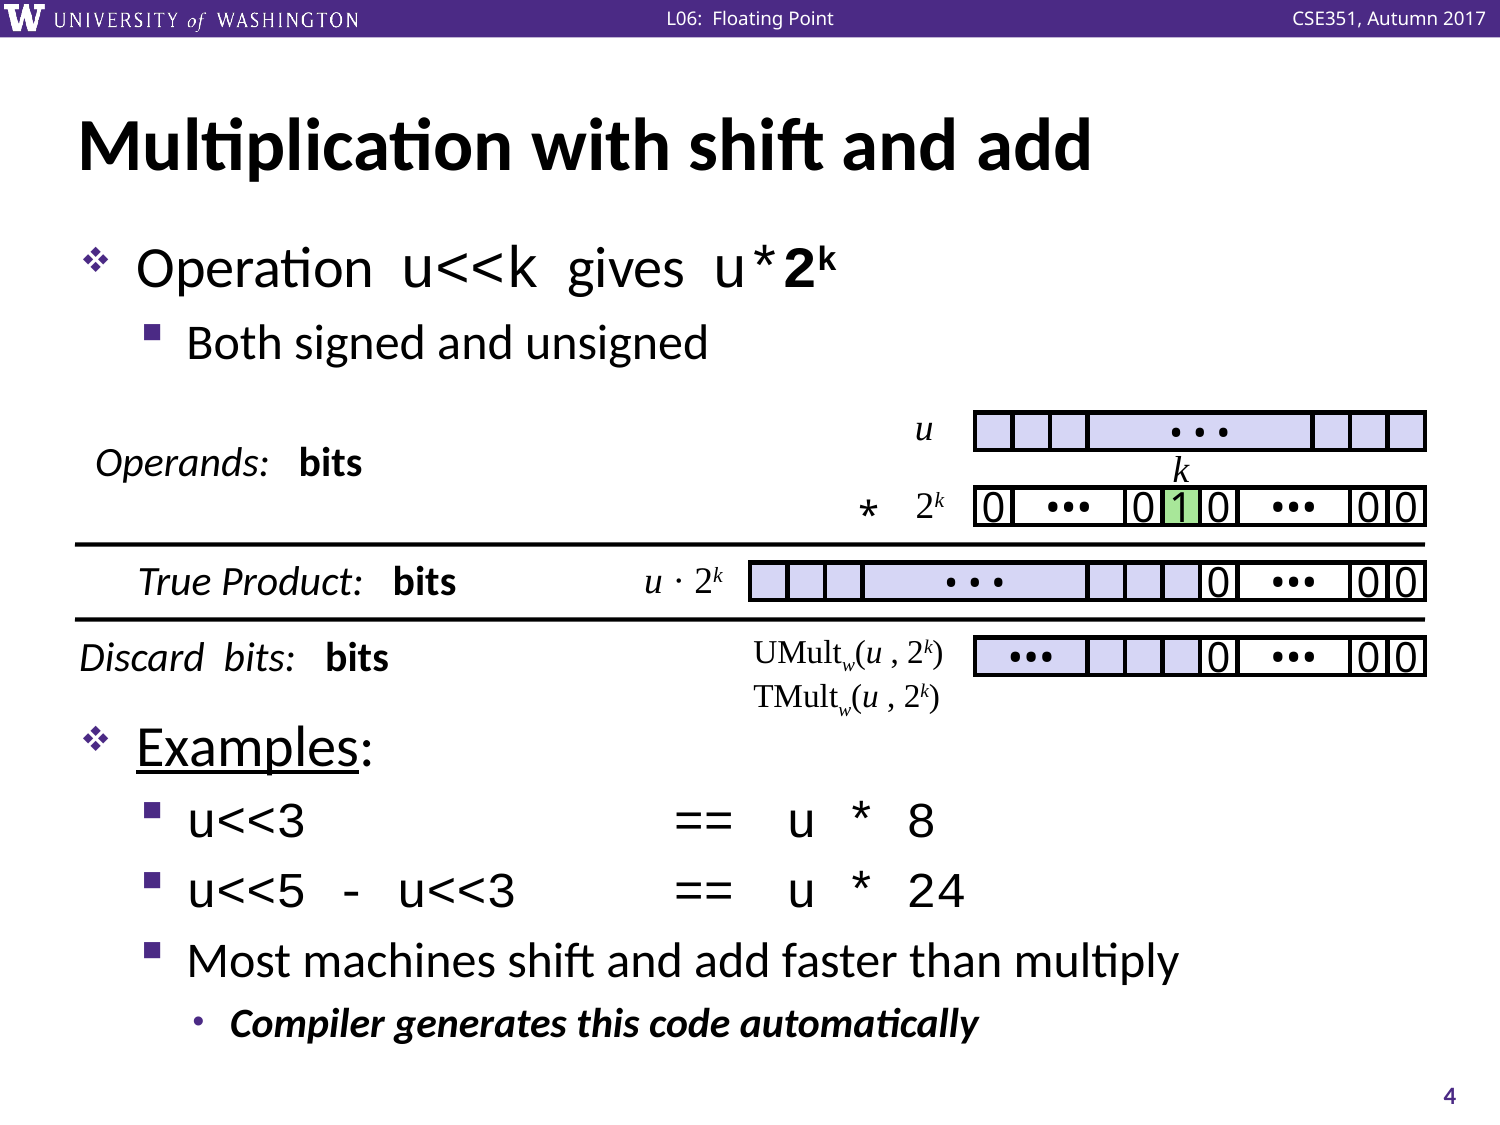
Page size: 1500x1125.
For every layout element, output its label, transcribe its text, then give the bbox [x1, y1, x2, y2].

picture [4, 4, 358, 32]
text_box * [843, 484, 894, 544]
text_box UMultw(u , 2k) [738, 622, 959, 683]
text_box 2k [900, 473, 960, 534]
text_box u [900, 396, 949, 456]
text_box TMultw(u , 2k) [738, 667, 955, 728]
list Operation u<<k gives u*2k Both signed and unsigned Examples: u<<3 == u * 8 u<<5 - u<<3 == u * 24 Most machines shift and add faster than multiply Compiler generates this code automatically [64, 221, 1361, 1038]
text_box u · 2k [629, 548, 738, 609]
text_box k [1157, 460, 1205, 485]
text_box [974, 412, 1426, 451]
slide_number 4 [1400, 1065, 1500, 1125]
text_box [749, 562, 1426, 601]
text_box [974, 637, 1426, 676]
title Multiplication with shift and add [62, 93, 1277, 188]
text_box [974, 487, 1426, 526]
